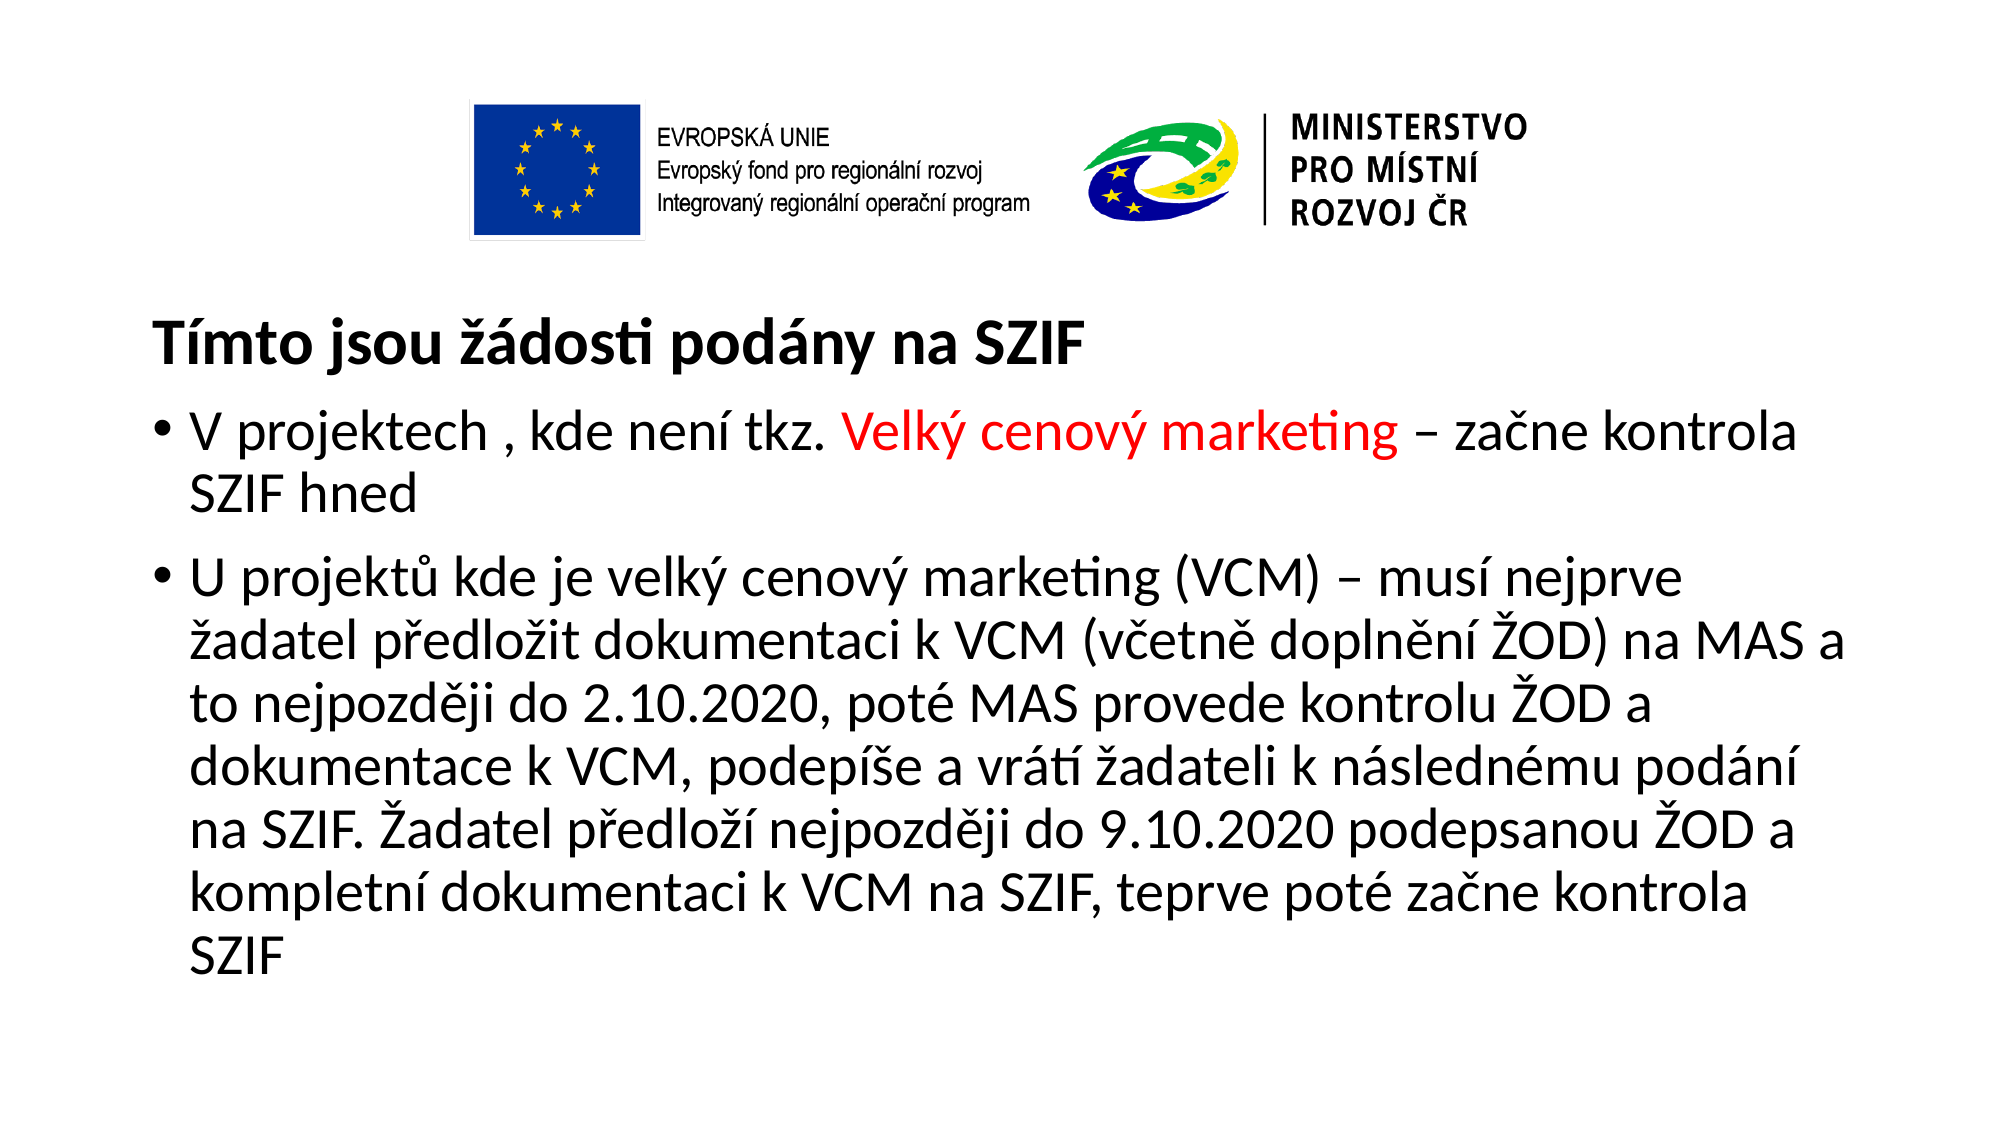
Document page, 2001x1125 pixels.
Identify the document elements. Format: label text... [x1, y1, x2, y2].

list Tímto jsou žádosti podány na SZIF V projektech , kde není tkz. Velký cenový marketing – začne kontrola SZIF hned U projektů kde je velký cenový marketing (VCM) – musí nejprve žadatel předložit dokumentaci k VCM (včetně doplnění ŽOD) na MAS a to nejpozději do 2.10.2020, poté MAS provede kontrolu ŽOD a dokumentace k VCM, podepíše a vrátí žadateli k následnému podání na SZIF. Žadatel předloží nejpozději do 9.10.2020 podepsanou ŽOD a kompletní dokumentaci k VCM na SZIF, teprve poté začne kontrola SZIF [137, 299, 1863, 1014]
picture [437, 59, 1563, 278]
